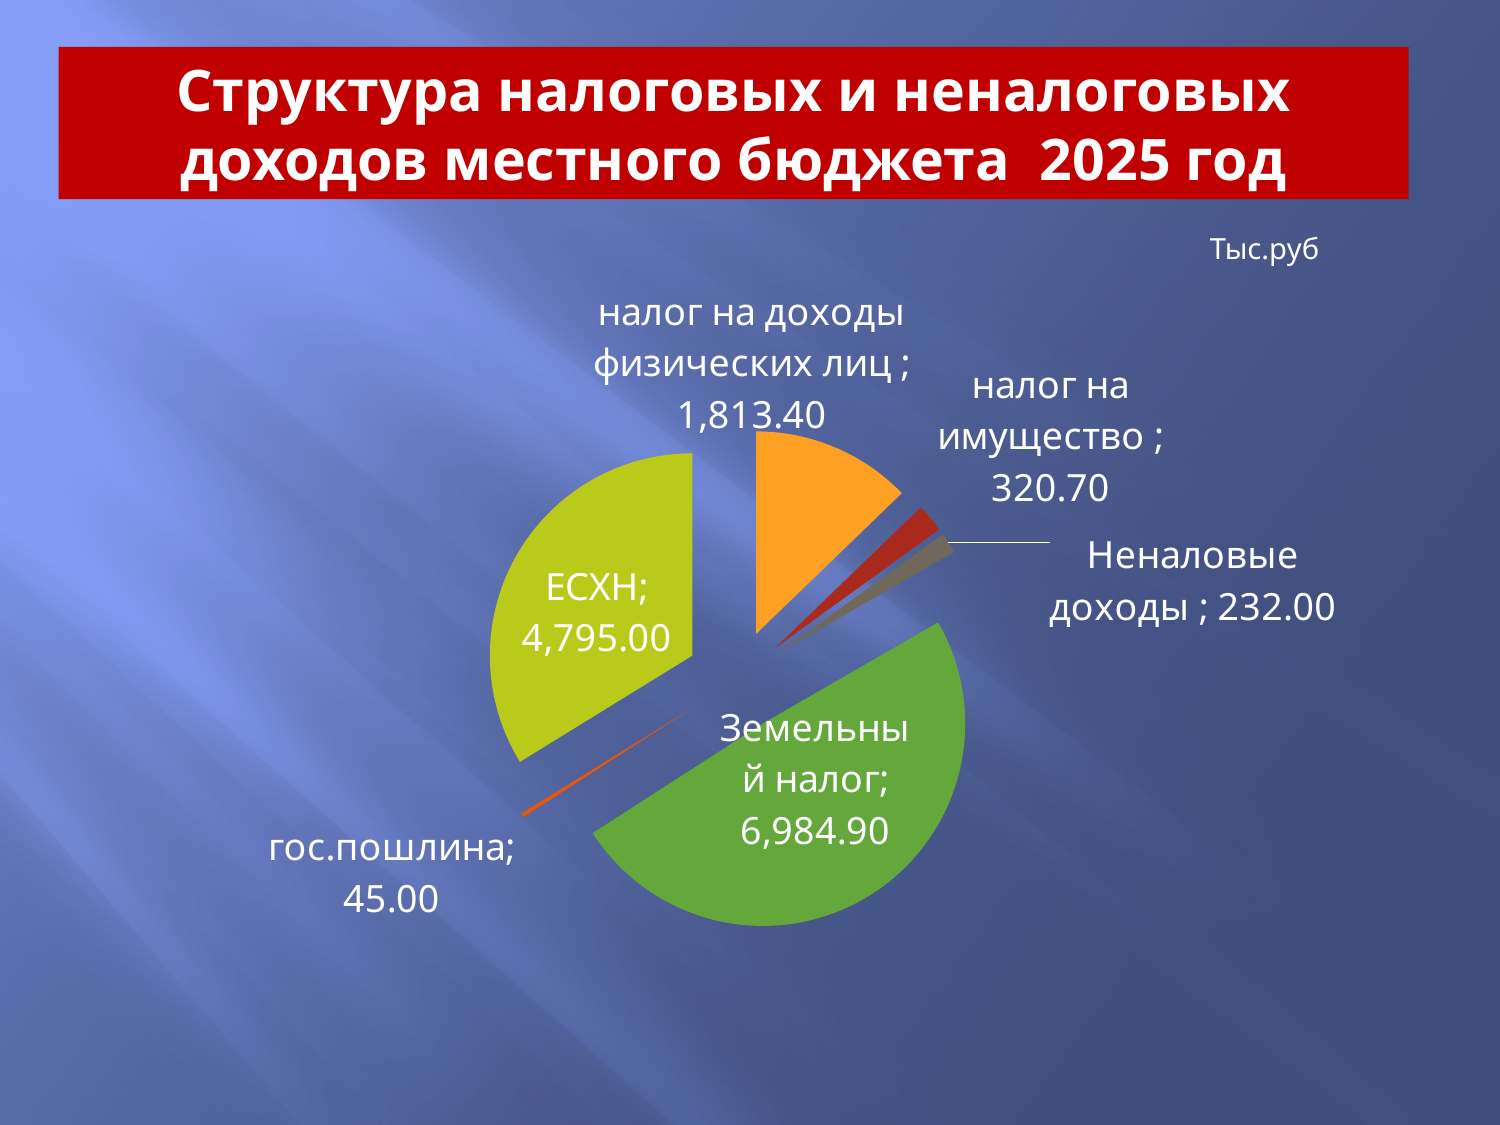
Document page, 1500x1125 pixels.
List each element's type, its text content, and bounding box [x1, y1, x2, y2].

text_box Тыс.руб [1195, 222, 1395, 262]
chart [74, 262, 1426, 1036]
title Структура налоговых и неналоговых доходов местного бюджета 2025 год [58, 46, 1409, 200]
